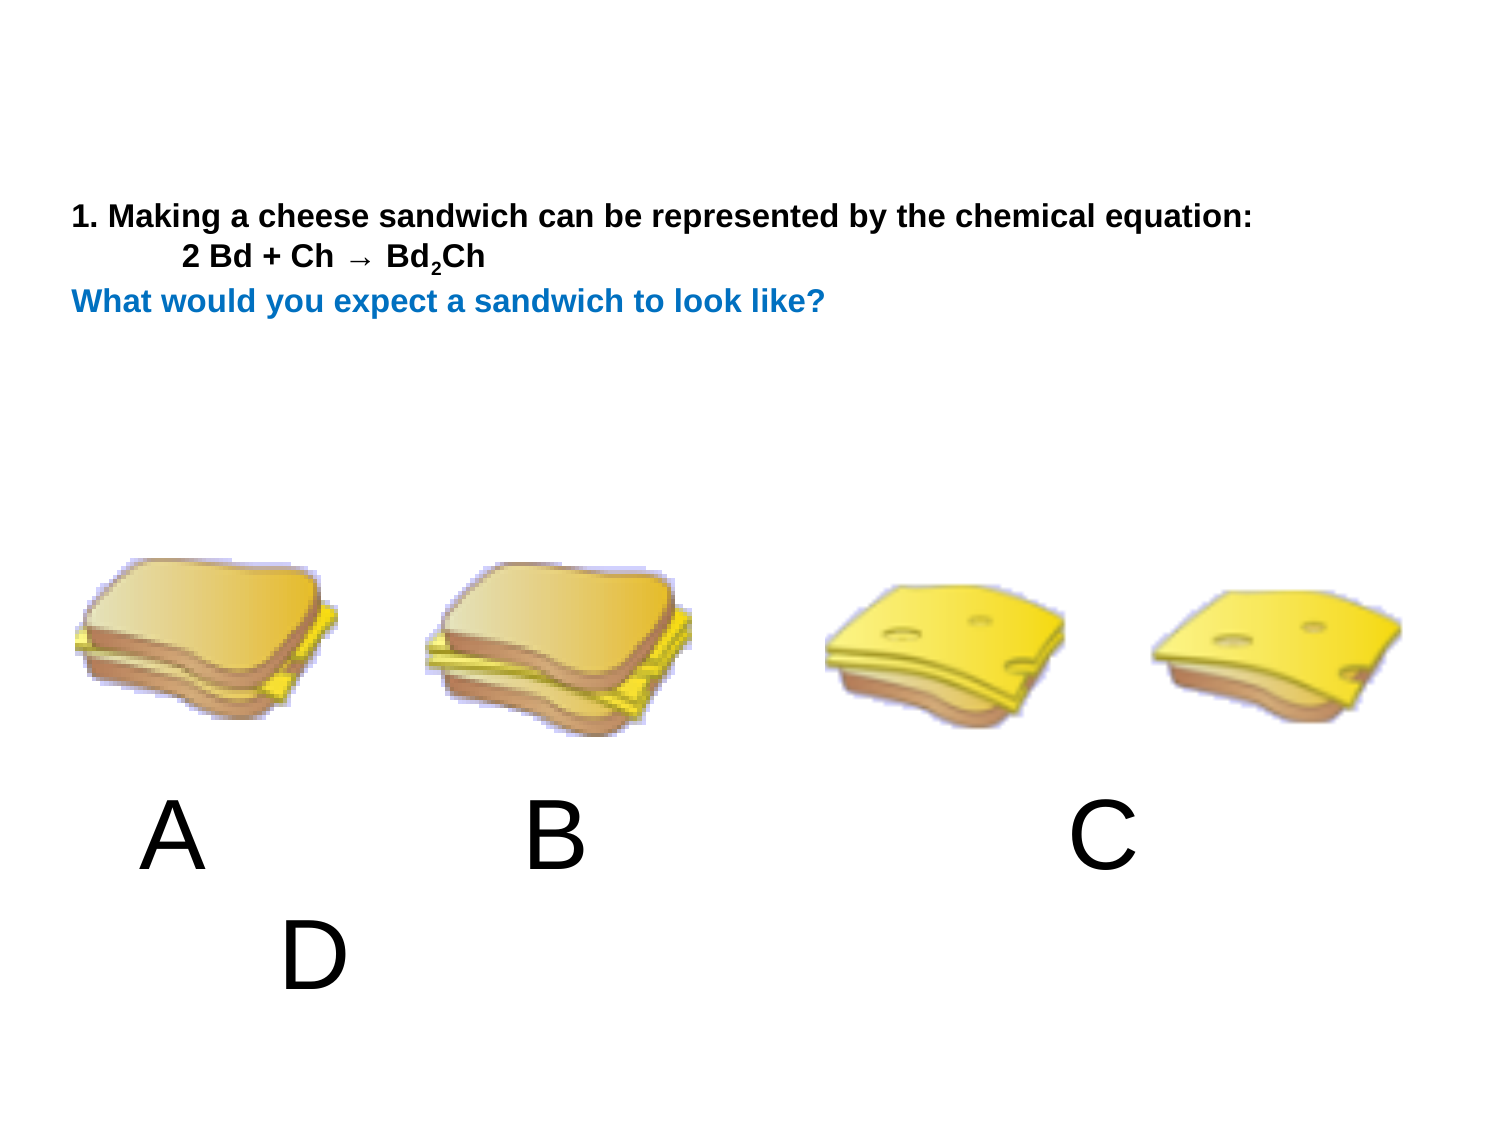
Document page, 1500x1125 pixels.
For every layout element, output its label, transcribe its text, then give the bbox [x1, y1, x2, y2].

title 1. Making a cheese sandwich can be represented by the chemical equation: 2 Bd + Ch → Bd2Ch What would you expect a sandwich to look like? [56, 187, 1482, 376]
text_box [74, 512, 1438, 1021]
